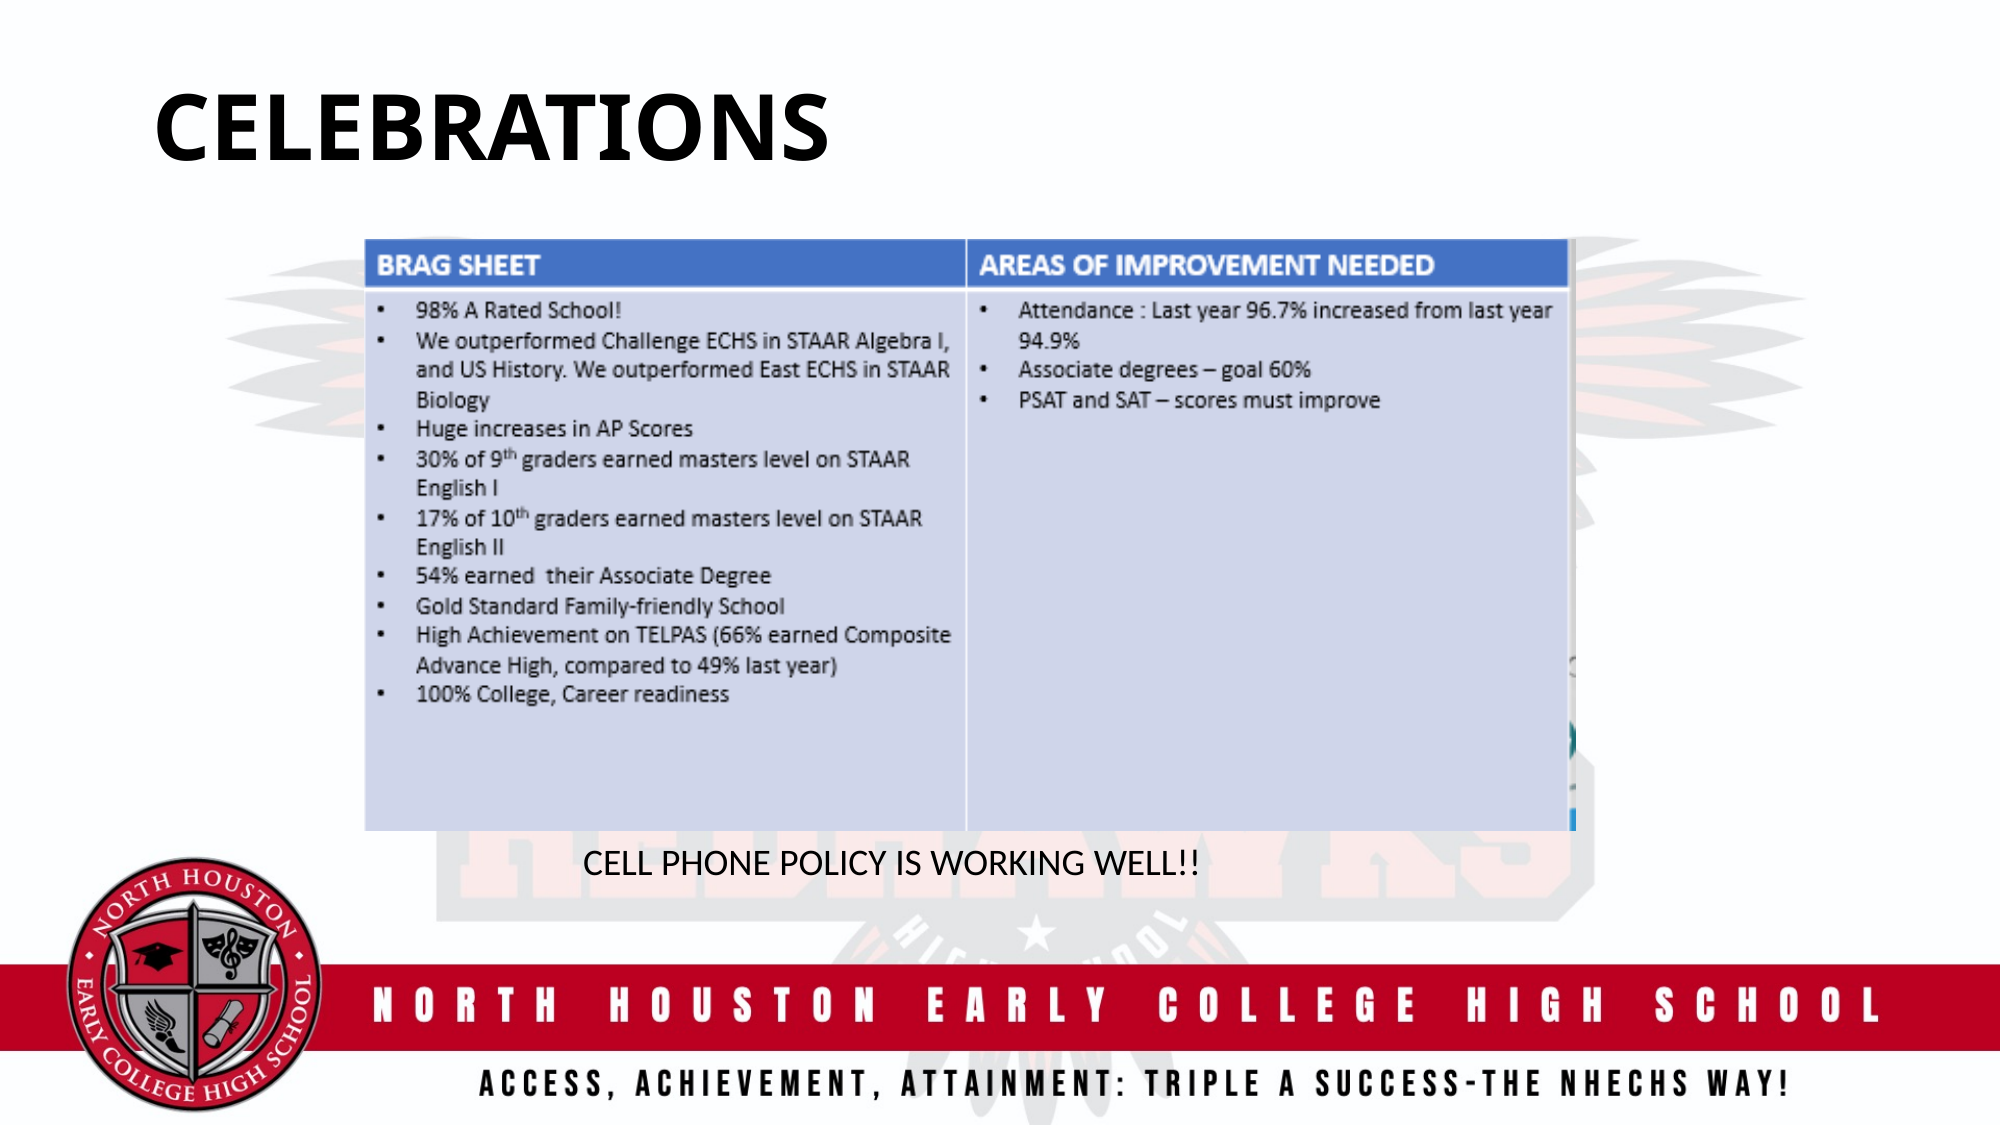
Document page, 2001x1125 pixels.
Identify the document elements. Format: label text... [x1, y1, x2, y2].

picture [0, 0, 2000, 1125]
title CELEBRATIONS [137, 22, 1863, 240]
text_box CELL PHONE POLICY IS WORKING WELL!! [568, 831, 1224, 891]
